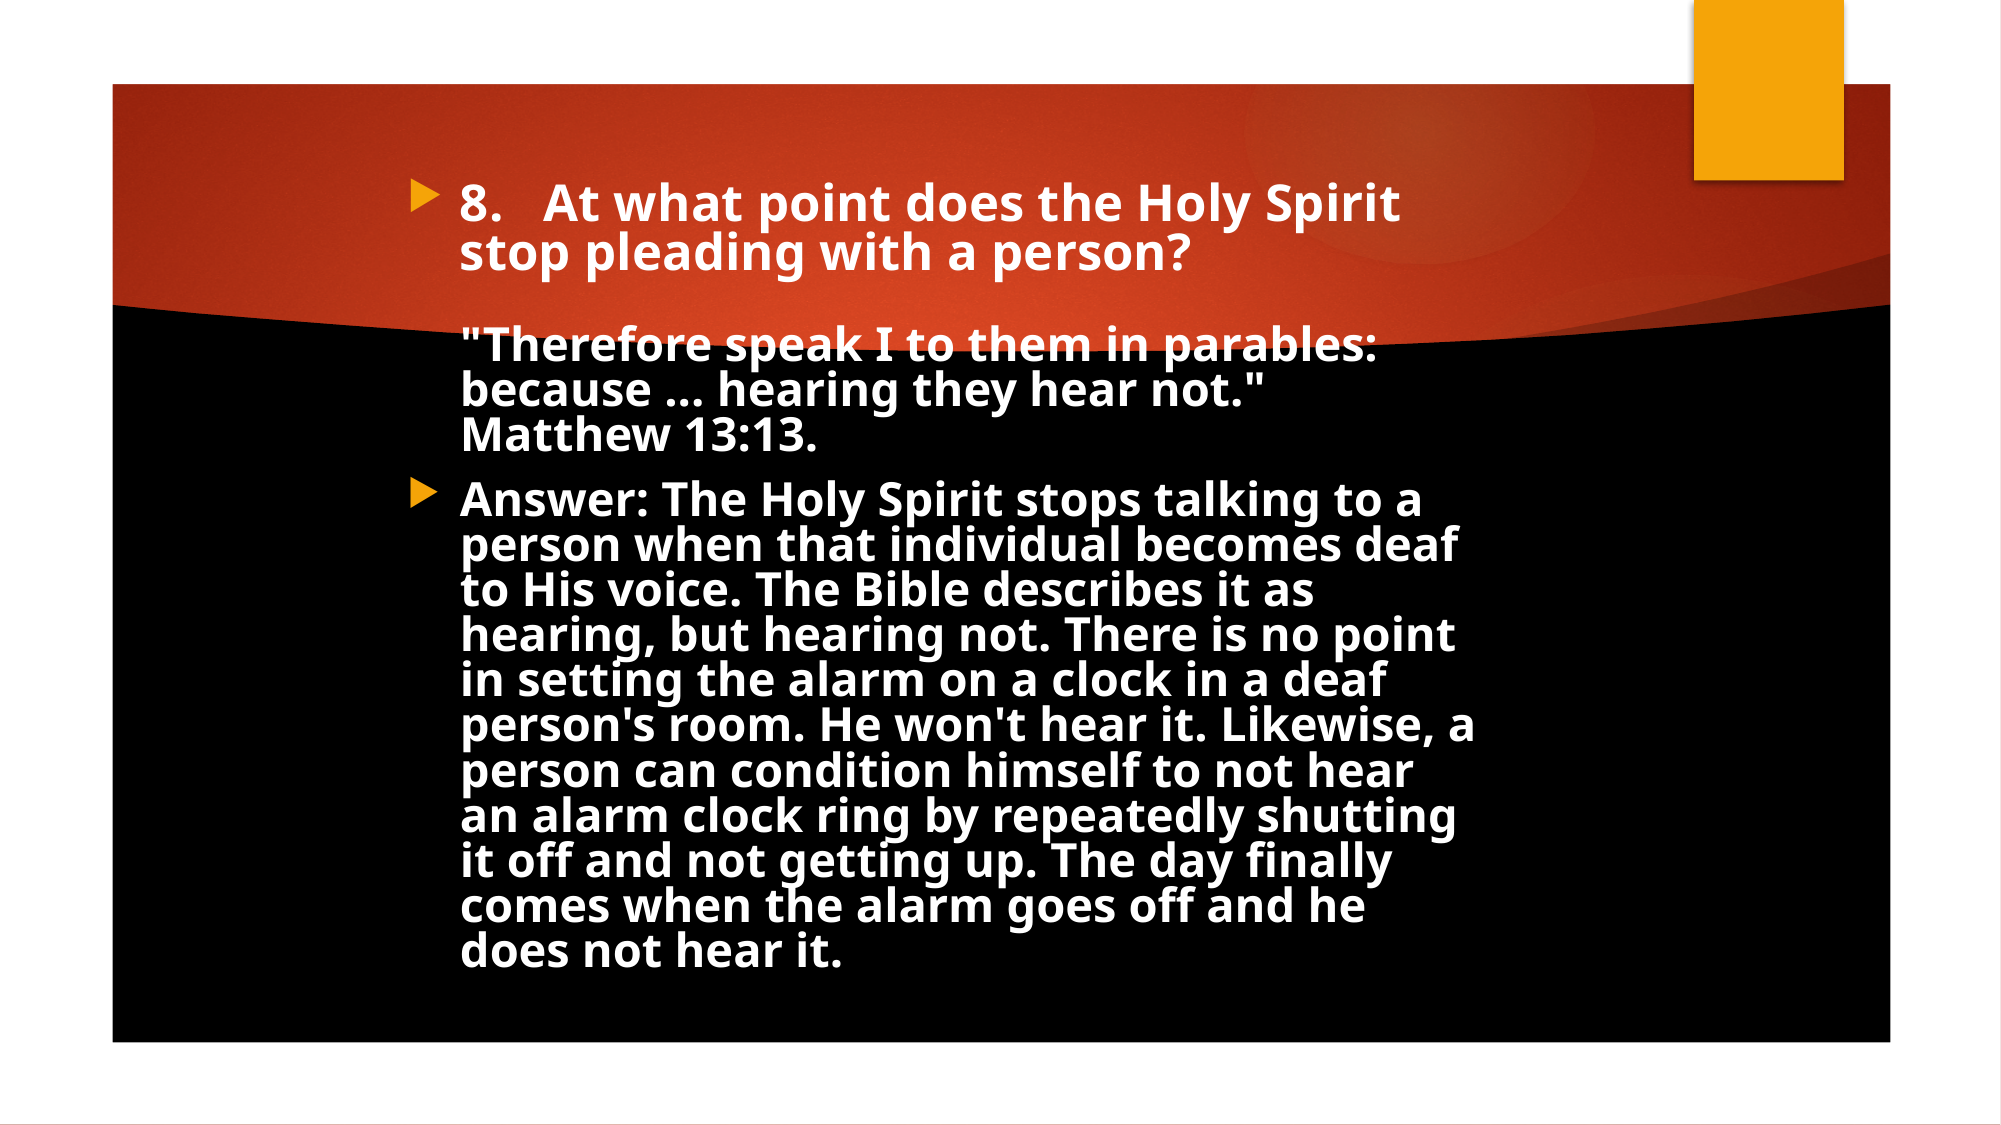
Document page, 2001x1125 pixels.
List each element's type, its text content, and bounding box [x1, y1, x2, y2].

list 8. At what point does the Holy Spirit stop pleading with a person? "Therefore speak I to them in parables: because ... hearing they hear not." Matthew 13:13. Answer: The Holy Spirit stops talking to a person when that individual becomes deaf to His voice. The Bible describes it as hearing, but hearing not. There is no point in setting the alarm on a clock in a deaf person's room. He won't hear it. Likewise, a person can condition himself to not hear an alarm clock ring by repeatedly shutting it off and not getting up. The day finally comes when the alarm goes off and he does not hear it. [392, 174, 1500, 988]
